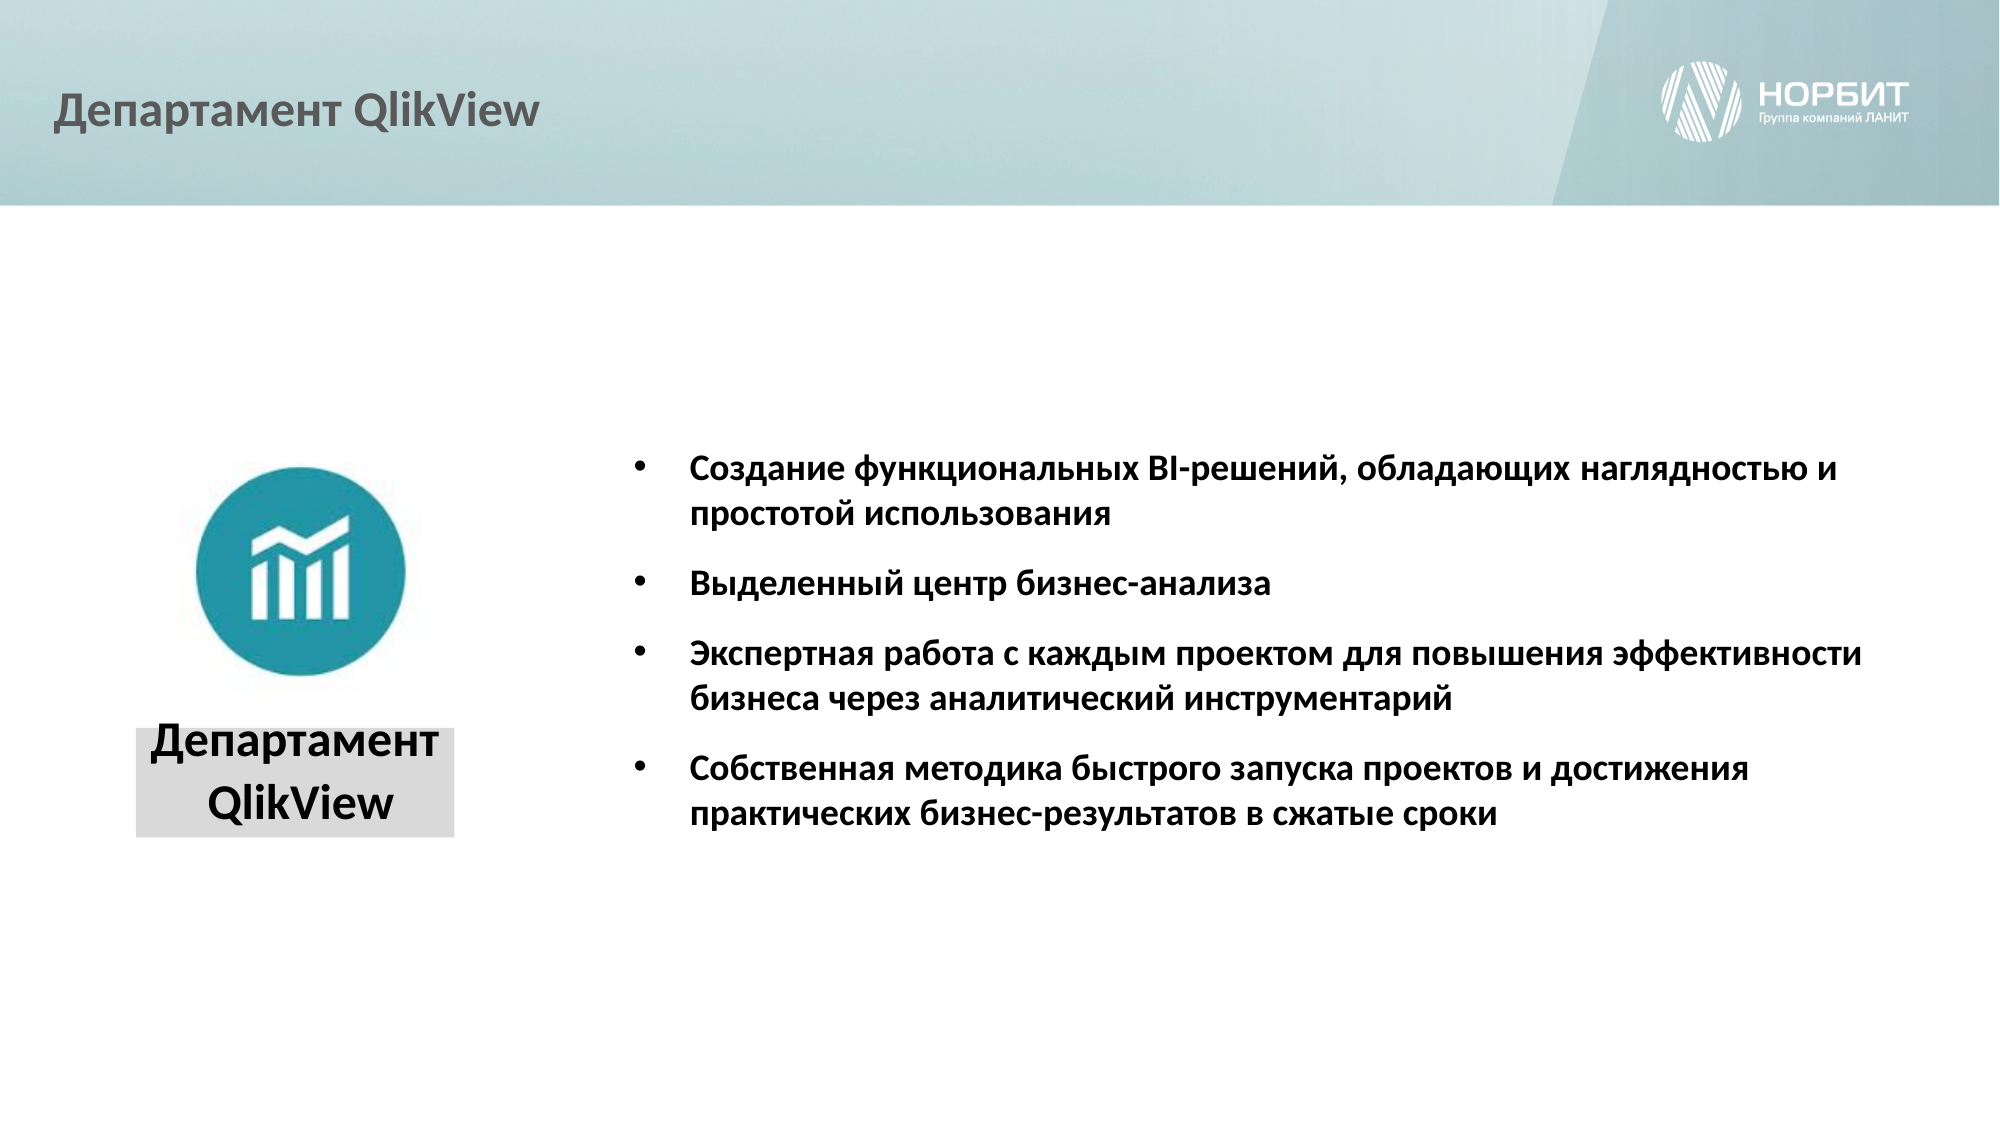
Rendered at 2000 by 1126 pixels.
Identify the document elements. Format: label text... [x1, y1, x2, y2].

text_box Департамент QlikView [35, 50, 1433, 191]
text_box Департамент QlikView [135, 727, 455, 838]
picture [0, 0, 2000, 1126]
text_box Создание функциональных BI-решений, обладающих наглядностью и простотой использования Выделенный центр бизнес-анализа Экспертная работа с каждым проектом для повышения эффективности бизнеса через аналитический инструментарий Собственная методика быстрого запуска проектов и достижения практических бизнес-результатов в сжатые сроки [527, 434, 1949, 843]
